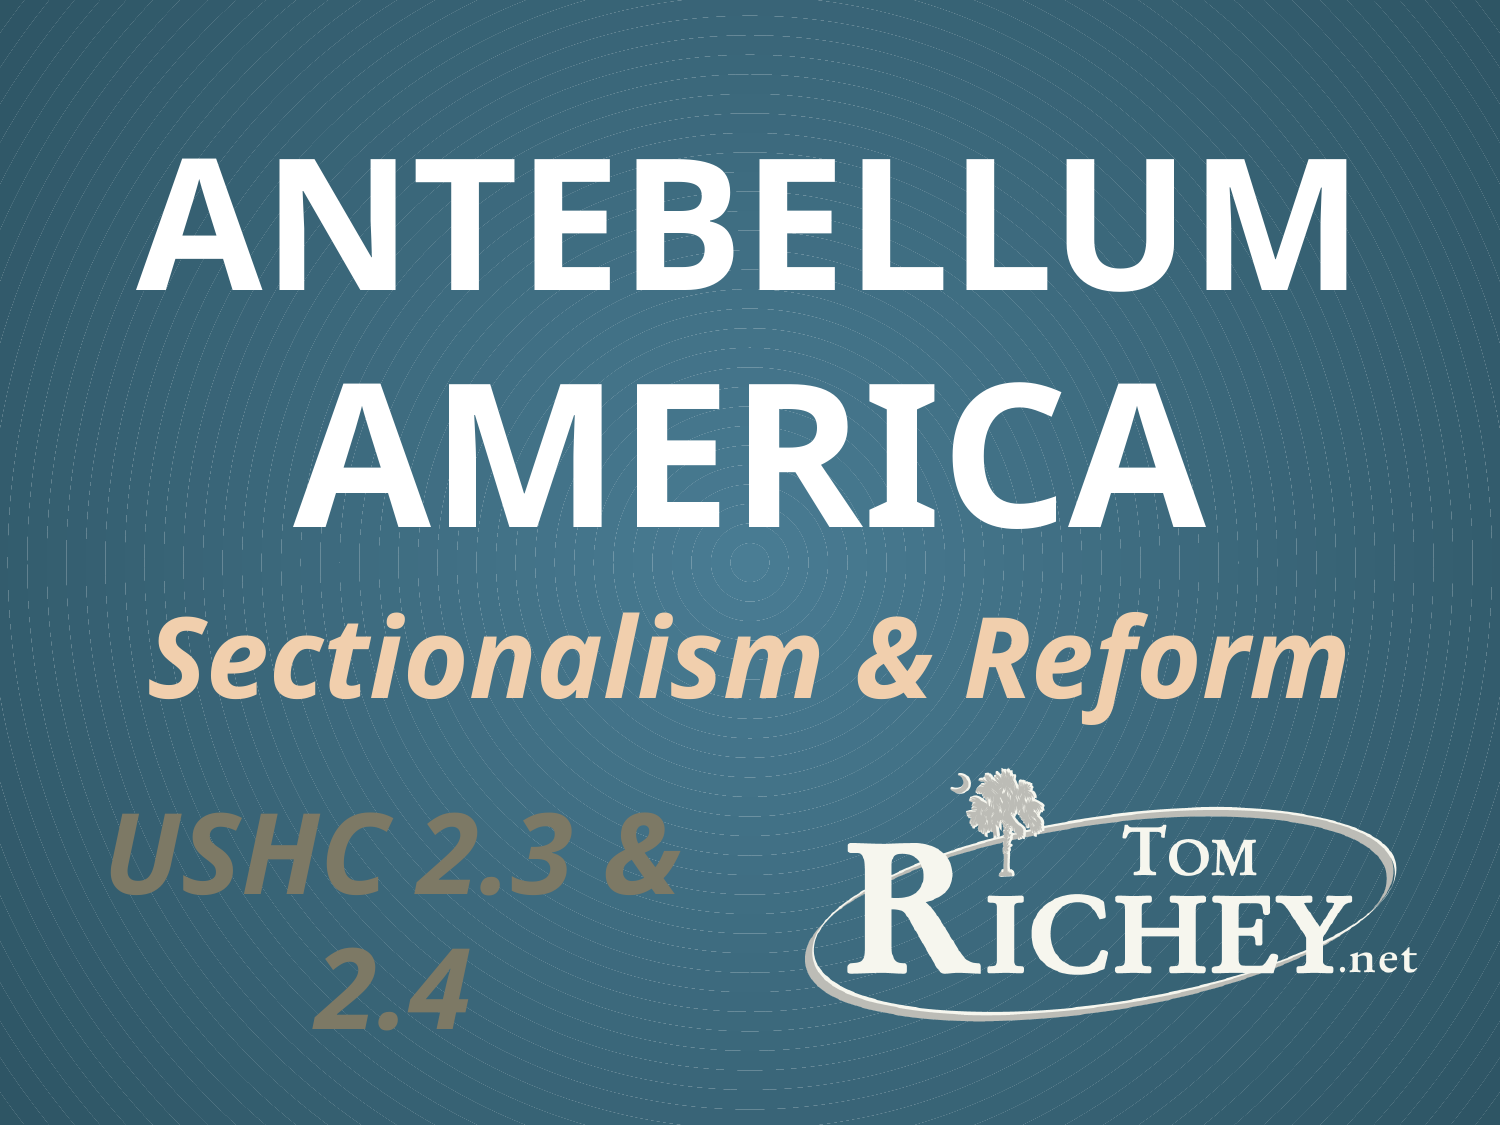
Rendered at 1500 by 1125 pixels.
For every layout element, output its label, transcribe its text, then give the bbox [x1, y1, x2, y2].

subtitle Sectionalism & Reform [0, 578, 1500, 763]
text_box USHC 2.3 & 2.4 [24, 824, 763, 1010]
title Antebellum America [0, 99, 1500, 563]
picture [774, 750, 1444, 1057]
